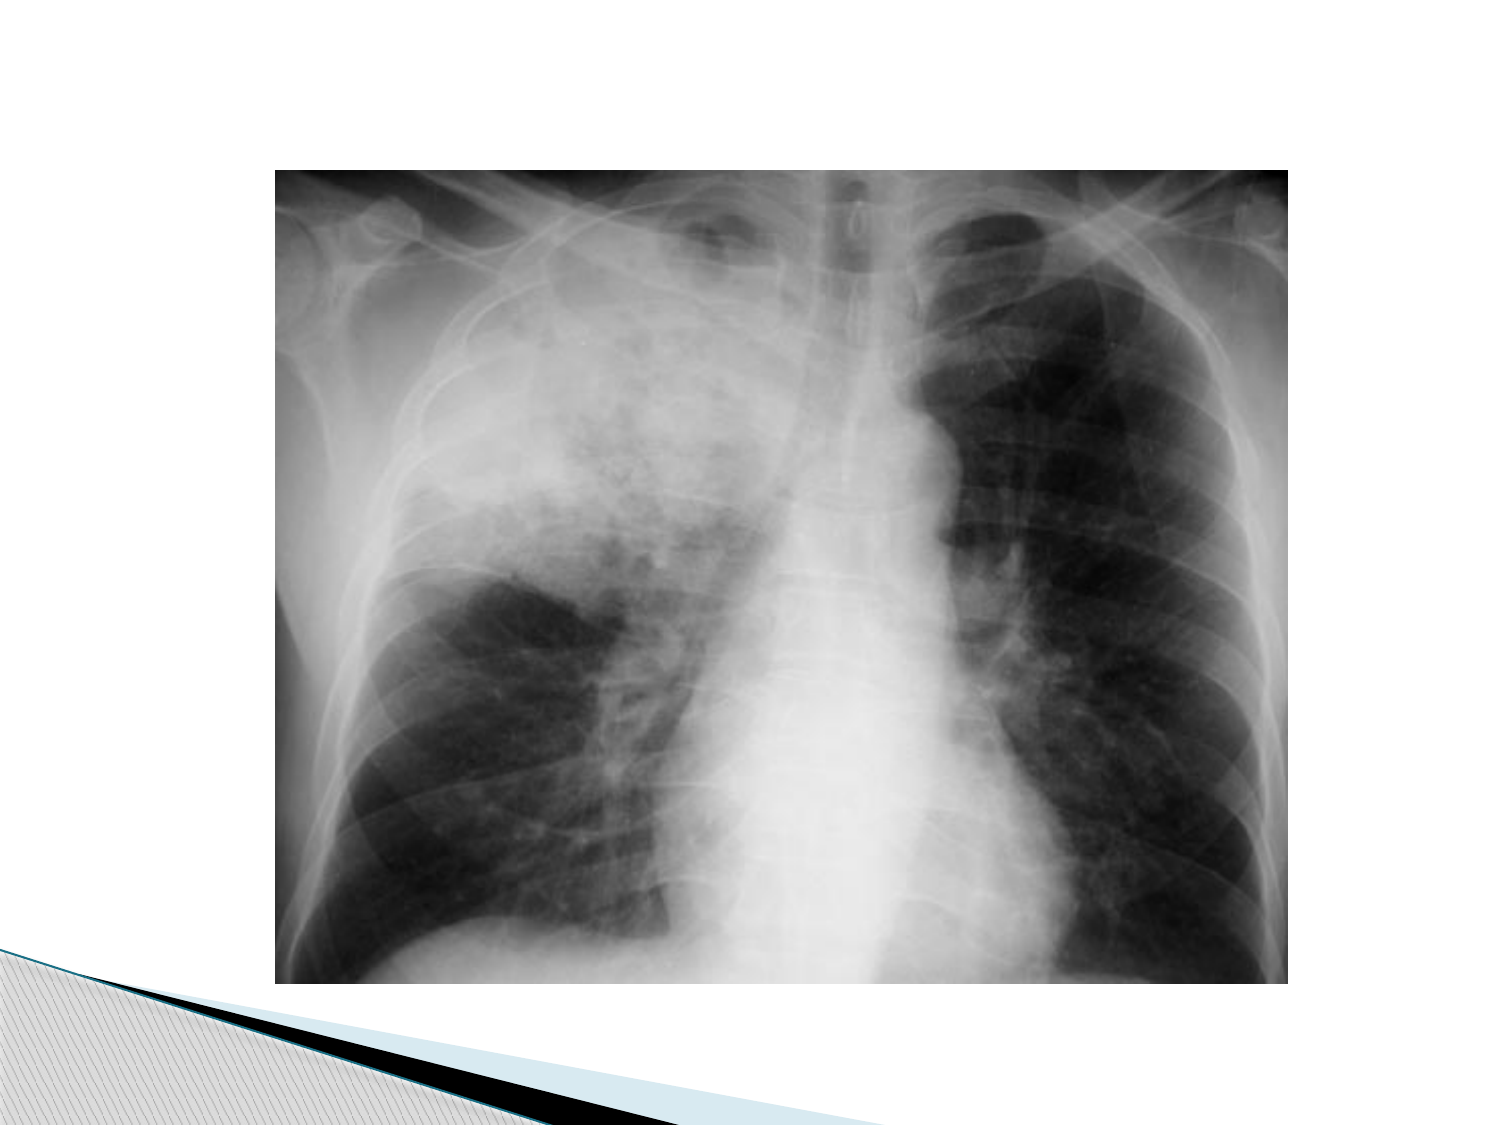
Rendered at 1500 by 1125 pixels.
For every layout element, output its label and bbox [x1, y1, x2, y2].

picture [274, 170, 1288, 984]
